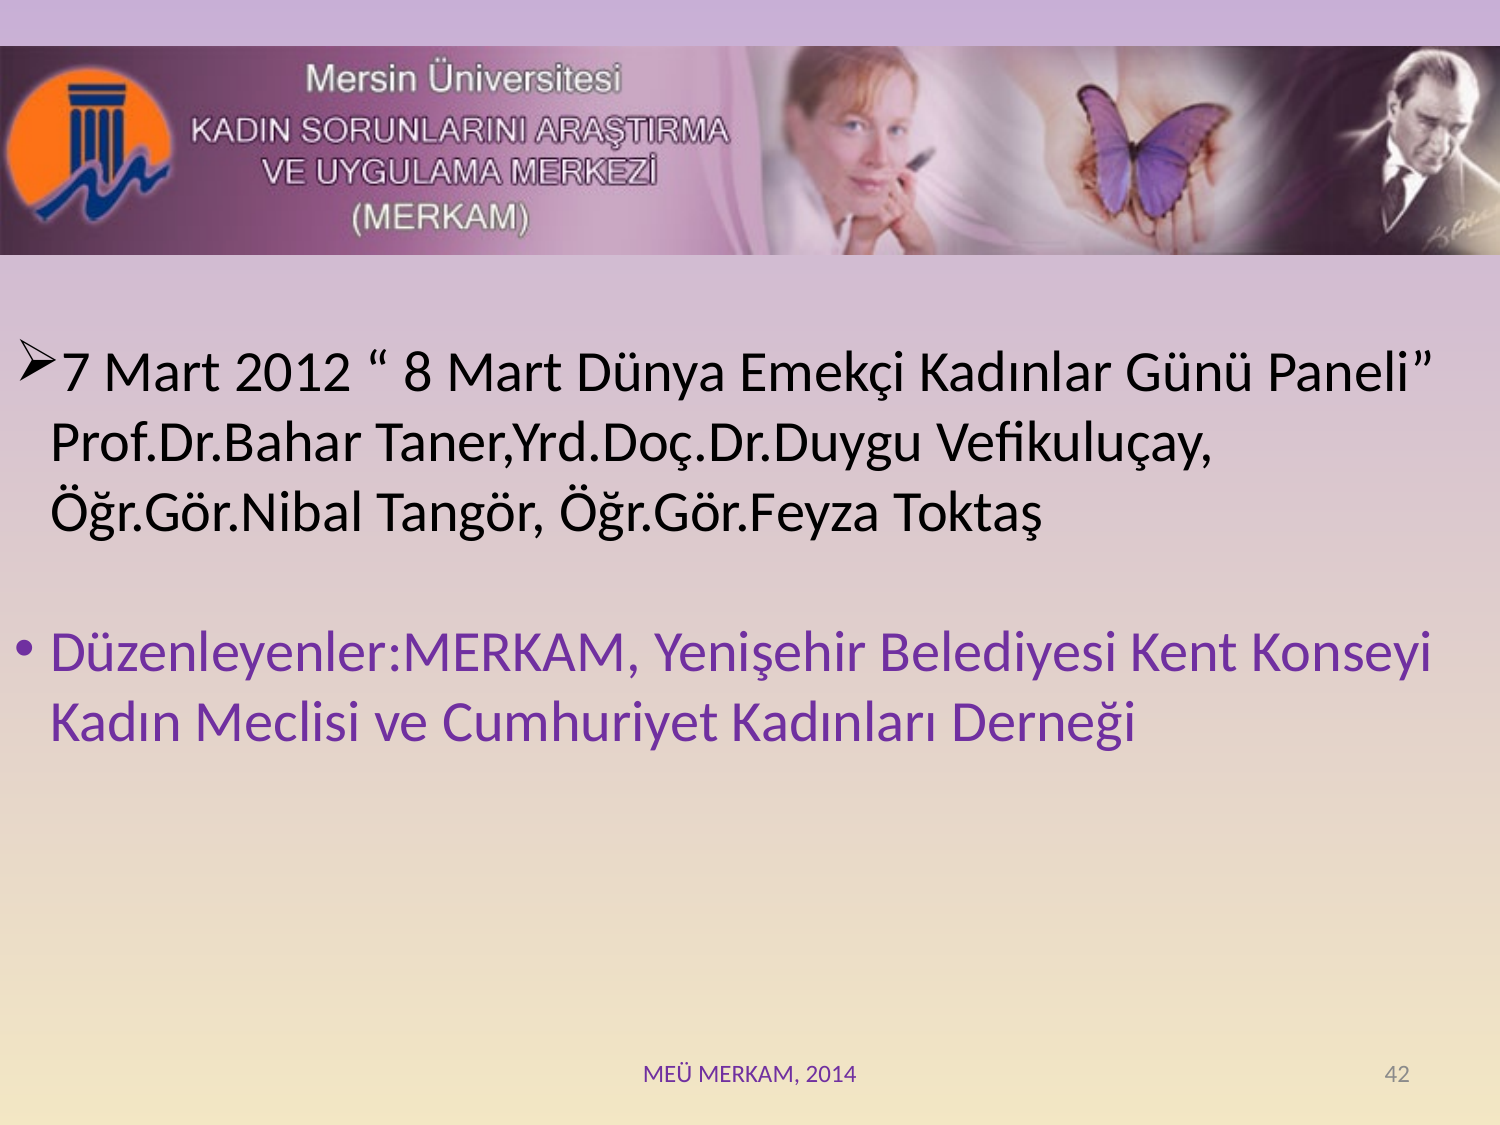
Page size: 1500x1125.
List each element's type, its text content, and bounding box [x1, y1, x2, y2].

slide_number 42 [1074, 1042, 1425, 1103]
picture [0, 46, 1500, 255]
footer MEÜ MERKAM, 2014 [512, 1042, 988, 1103]
text_box 7 Mart 2012 “ 8 Mart Dünya Emekçi Kadınlar Günü Paneli” Prof.Dr.Bahar Taner,Yrd.Doç.Dr.Duygu Vefikuluçay, Öğr.Gör.Nibal Tangör, Öğr.Gör.Feyza Toktaş Düzenleyenler:MERKAM, Yenişehir Belediyesi Kent Konseyi Kadın Meclisi ve Cumhuriyet Kadınları Derneği [0, 255, 1500, 760]
